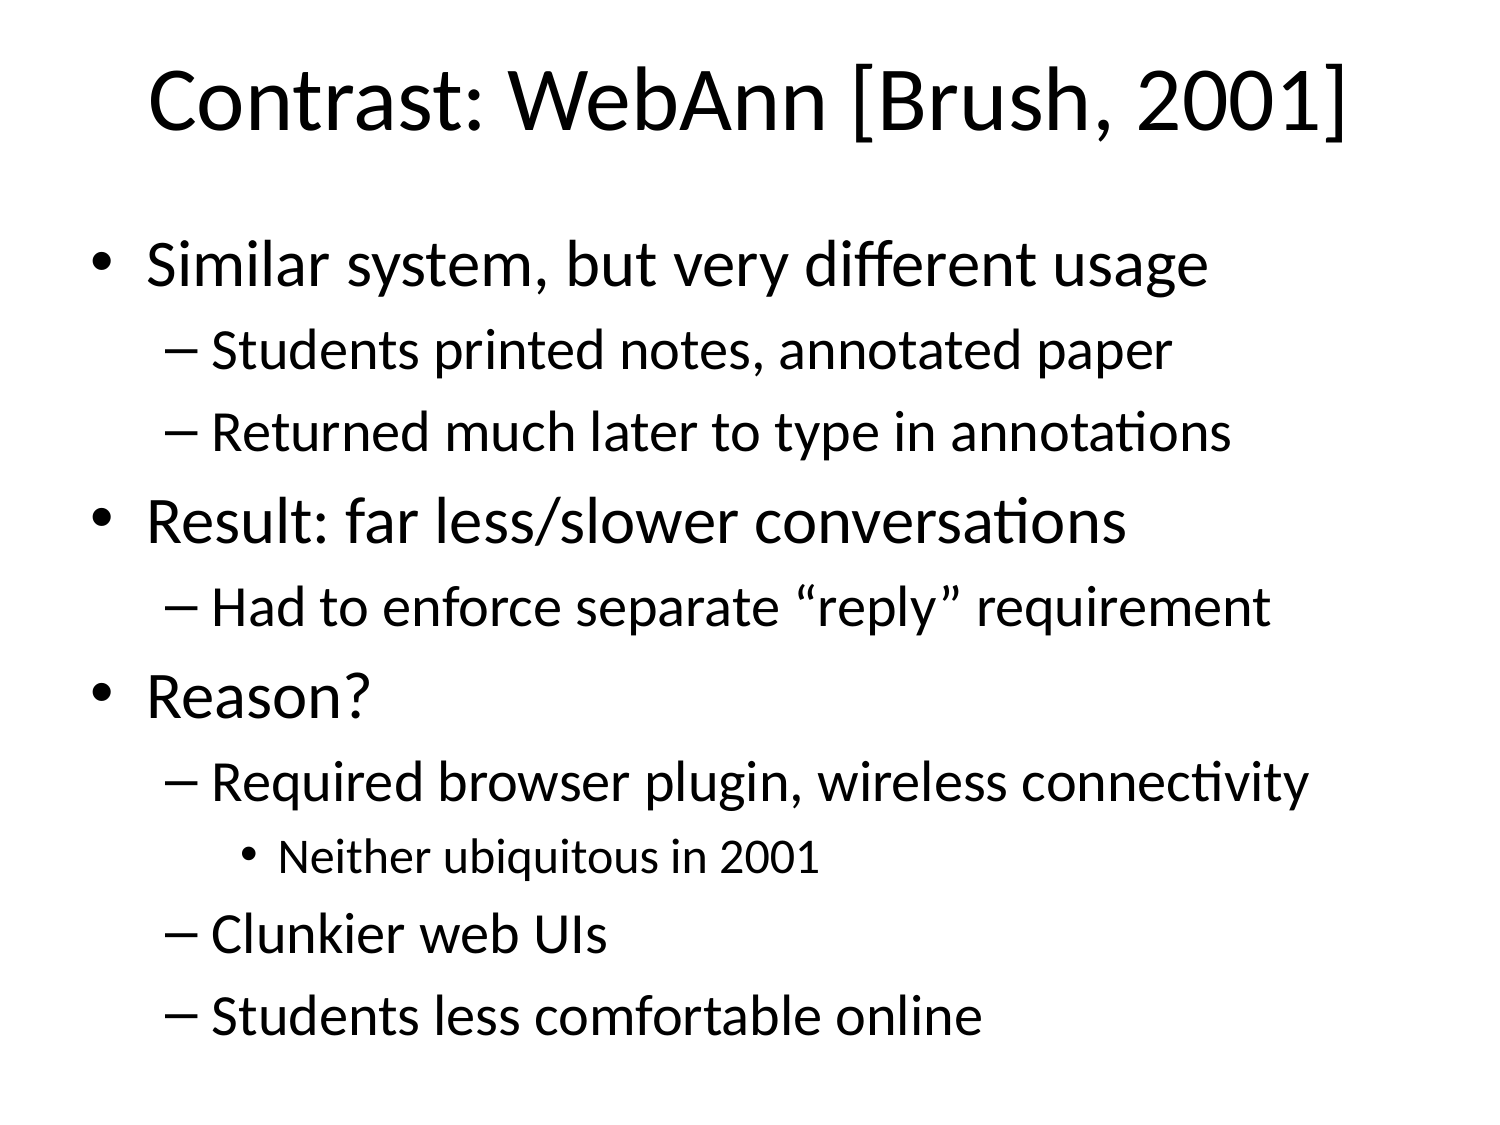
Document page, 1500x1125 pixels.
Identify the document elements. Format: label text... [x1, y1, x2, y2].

title Contrast: WebAnn [Brush, 2001] [75, 0, 1425, 188]
list Similar system, but very different usage Students printed notes, annotated paper Returned much later to type in annotations Result: far less/slower conversations Had to enforce separate “reply” requirement Reason? Required browser plugin, wireless connectivity Neither ubiquitous in 2001 Clunkier web UIs Students less comfortable online [75, 212, 1425, 1125]
